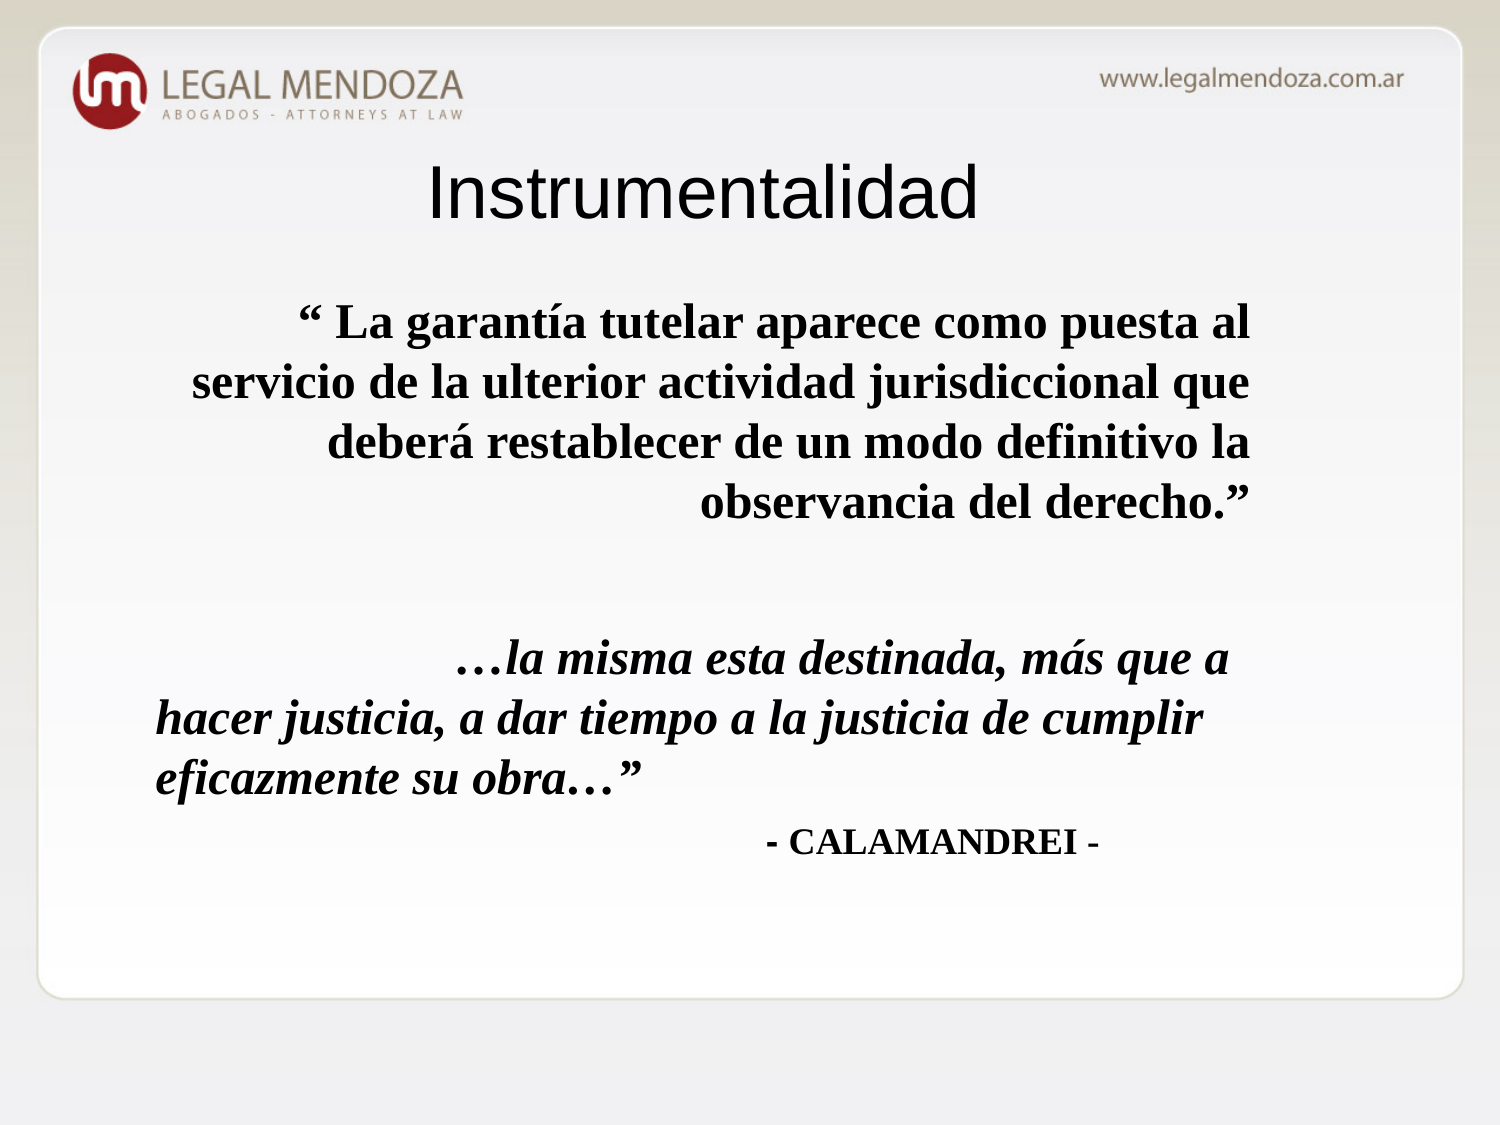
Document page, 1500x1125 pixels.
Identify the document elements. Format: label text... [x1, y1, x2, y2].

picture [0, 0, 1500, 1125]
title Instrumentalidad [339, 128, 1068, 250]
text_box “ La garantía tutelar aparece como puesta al servicio de la ulterior actividad jurisdiccional que deberá restablecer de un modo definitivo la observancia del derecho.” …la misma esta destinada, más que a hacer justicia, a dar tiempo a la justicia de cumplir eficazmente su obra…” - CALAMANDREI - [140, 281, 1266, 985]
